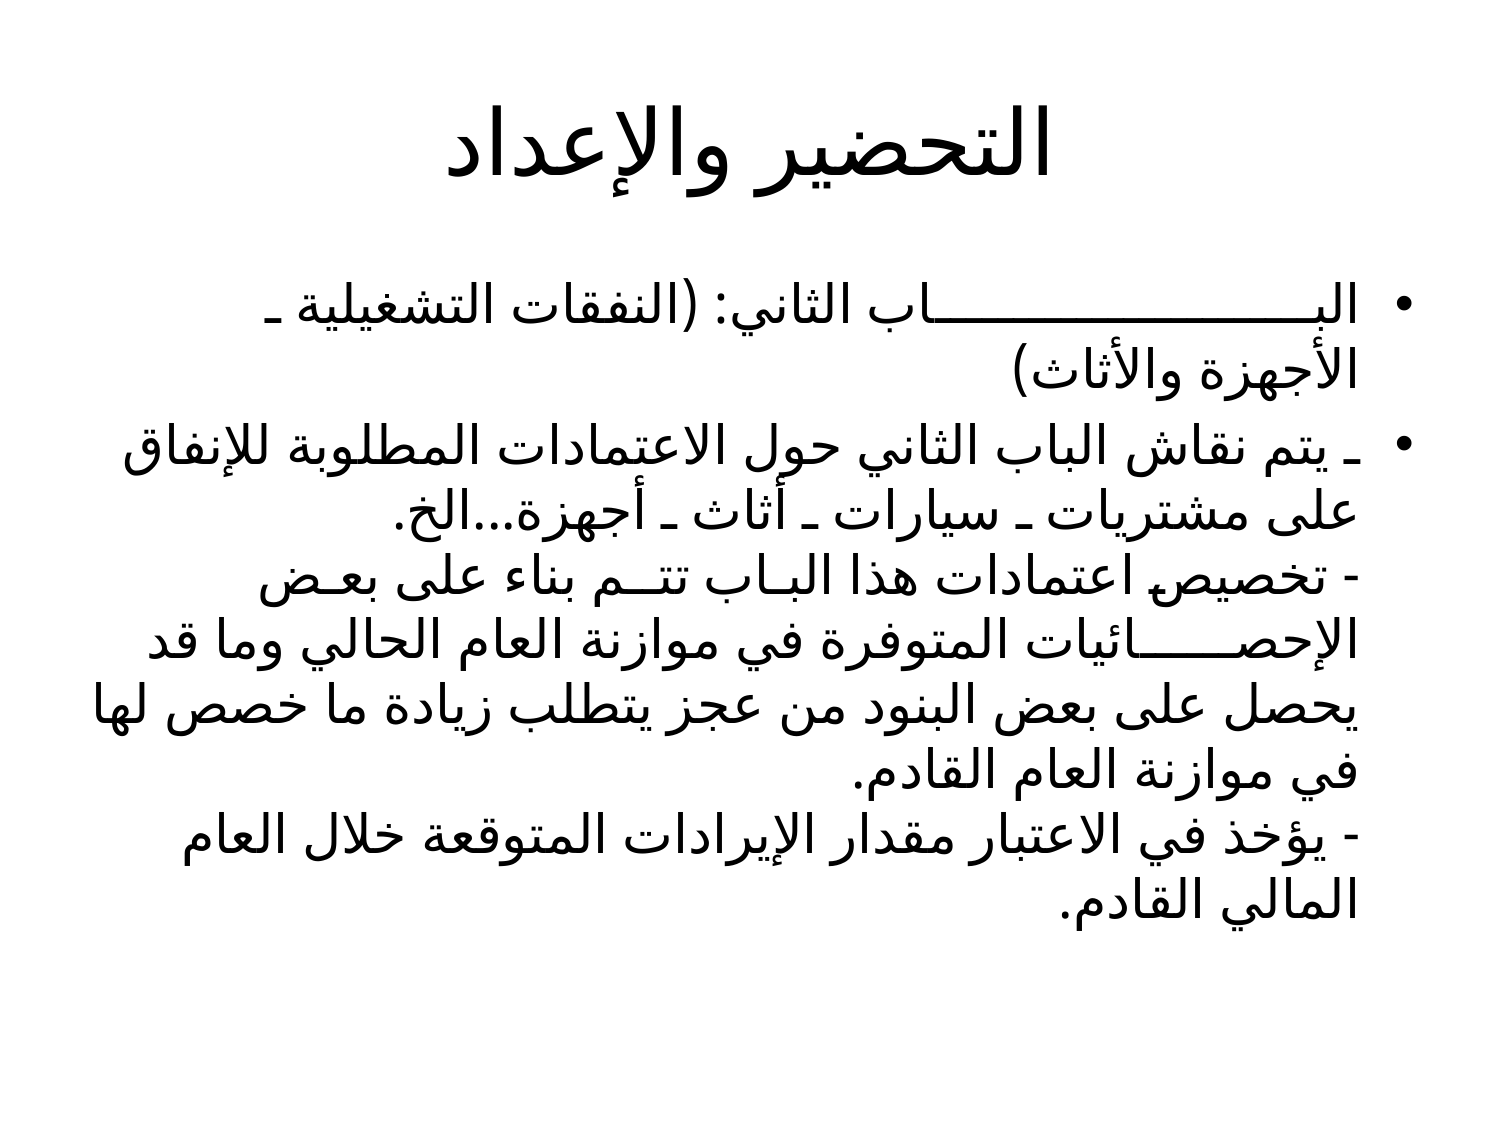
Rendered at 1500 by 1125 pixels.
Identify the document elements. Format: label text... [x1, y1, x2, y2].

title التحضير والإعداد [75, 45, 1425, 233]
list البــــــــــــــــــــــــاب الثاني: (النفقات التشغيلية ـ الأجهزة والأثاث) ـ يتم نقاش الباب الثاني حول الاعتمادات المطلوبة للإنفاق على مشتريات ـ سيارات ـ أثاث ـ أجهزة...الخ. - تخصيص اعتمادات هذا البـاب تتــم بناء على بعـض الإحصــــــائيات المتوفرة في موازنة العام الحالي وما قد يحصل على بعض البنود من عجز يتطلب زيادة ما خصص لها في موازنة العام القادم. - يؤخذ في الاعتبار مقدار الإيرادات المتوقعة خلال العام المالي القادم. [75, 262, 1425, 1005]
